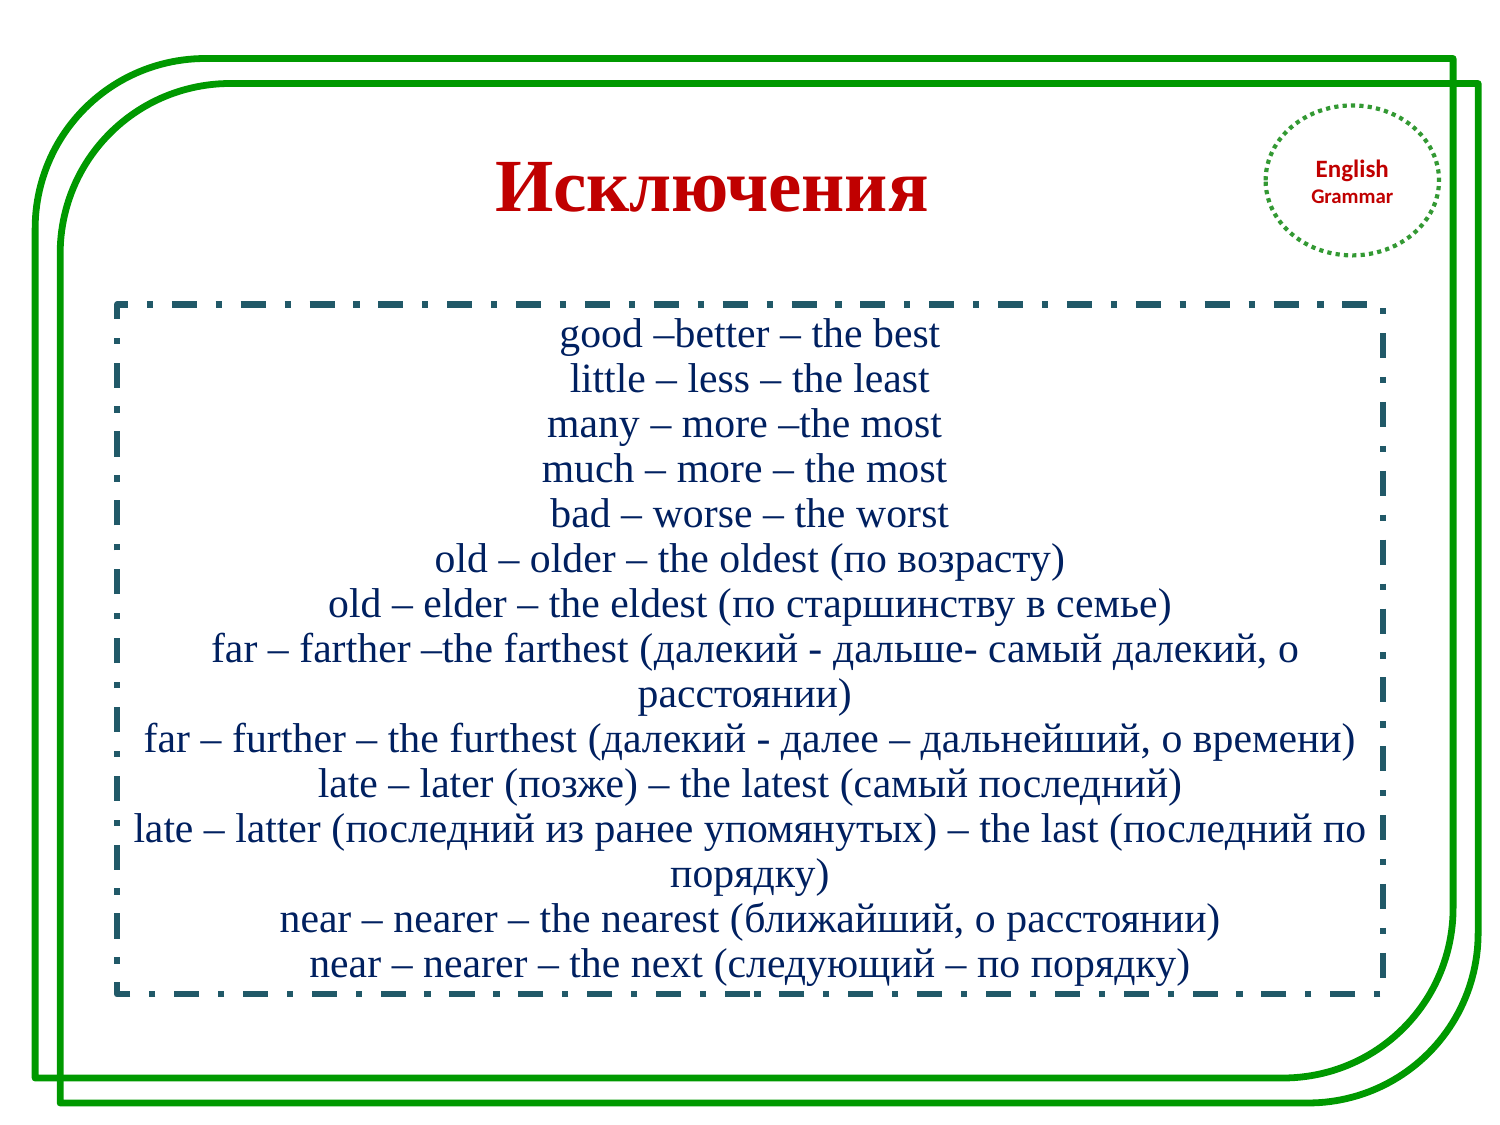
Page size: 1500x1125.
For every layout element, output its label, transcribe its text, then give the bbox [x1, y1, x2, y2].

text_box good –better – the best little – less – the least many – more –the most much – more – the most bad – worse – the worst old – older – the oldest (по возрасту) old – elder – the eldest (по старшинству в семье) far – farther –the farthest (далекий - дальше- самый далекий, о расстоянии) far – further – the furthest (далекий - далее – дальнейший, о времени) late – later (позже) – the latest (самый последний) late – latter (последний из ранее упомянутых) – the last (последний по порядку) near – nearer – the nearest (ближайший, о расстоянии) near – nearer – the next (следующий – по порядку) [117, 304, 1383, 995]
text_box [58, 81, 1481, 1106]
text_box English Grammar [1263, 103, 1442, 258]
text_box Исключения [480, 128, 985, 234]
text_box [33, 56, 1456, 1081]
